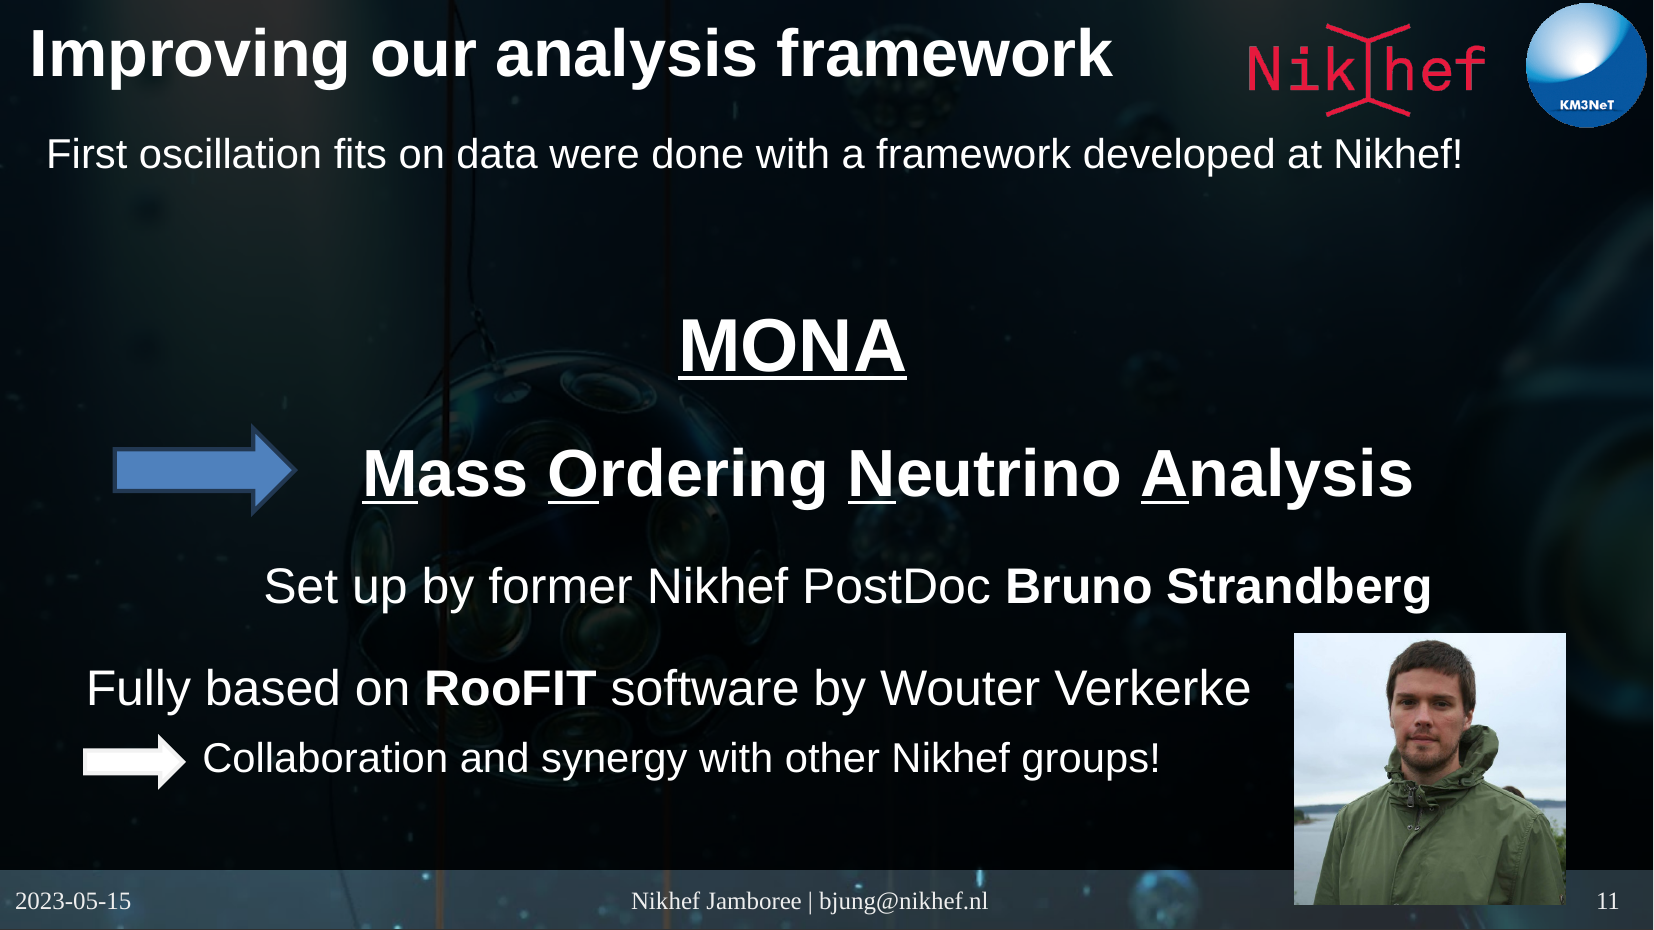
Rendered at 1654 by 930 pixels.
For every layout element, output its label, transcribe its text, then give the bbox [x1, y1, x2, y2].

text_box Fully based on RooFIT software by Wouter Verkerke [70, 648, 1289, 724]
footer Nikhef Jamboree | bjung@nikhef.nl [375, 885, 1245, 912]
text_box MONA [259, 289, 1326, 395]
text_box [83, 734, 187, 790]
text_box [112, 423, 299, 518]
slide_number 11 [1567, 885, 1620, 912]
picture [1294, 633, 1566, 906]
text_box First oscillation fits on data were done with a framework developed at Nikhef! [31, 119, 1555, 885]
text_box 2-3-1 [0, 870, 1653, 929]
text_box Set up by former Nikhef PostDoc Bruno Strandberg [198, 545, 1512, 621]
picture [1230, 8, 1504, 119]
text_box Mass Ordering Neutrino Analysis [347, 422, 1447, 518]
text_box Improving our analysis framework [14, 2, 1215, 92]
text_box Collaboration and synergy with other Nikhef groups! [187, 723, 1179, 789]
picture [1522, 0, 1654, 135]
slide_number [15, 885, 210, 912]
